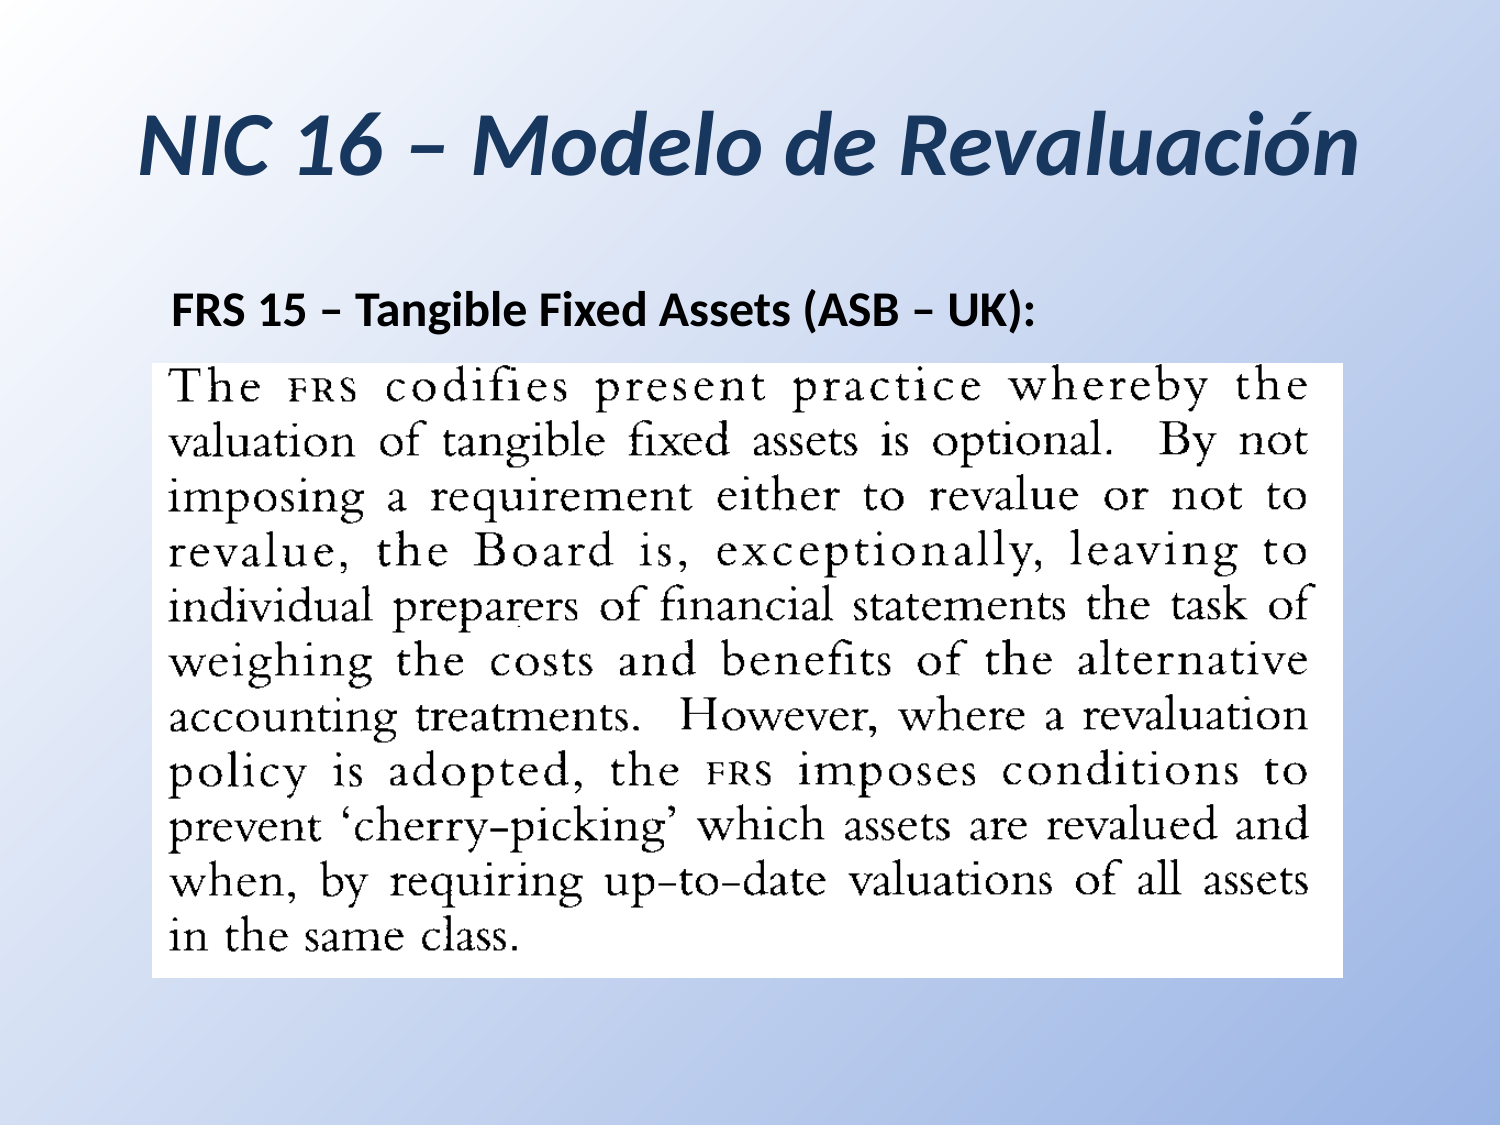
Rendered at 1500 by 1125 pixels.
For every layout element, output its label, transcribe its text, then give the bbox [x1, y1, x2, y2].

text_box FRS 15 – Tangible Fixed Assets (ASB – UK): [156, 269, 1053, 345]
title NIC 16 – Modelo de Revaluación [75, 45, 1425, 233]
picture [152, 363, 1344, 978]
